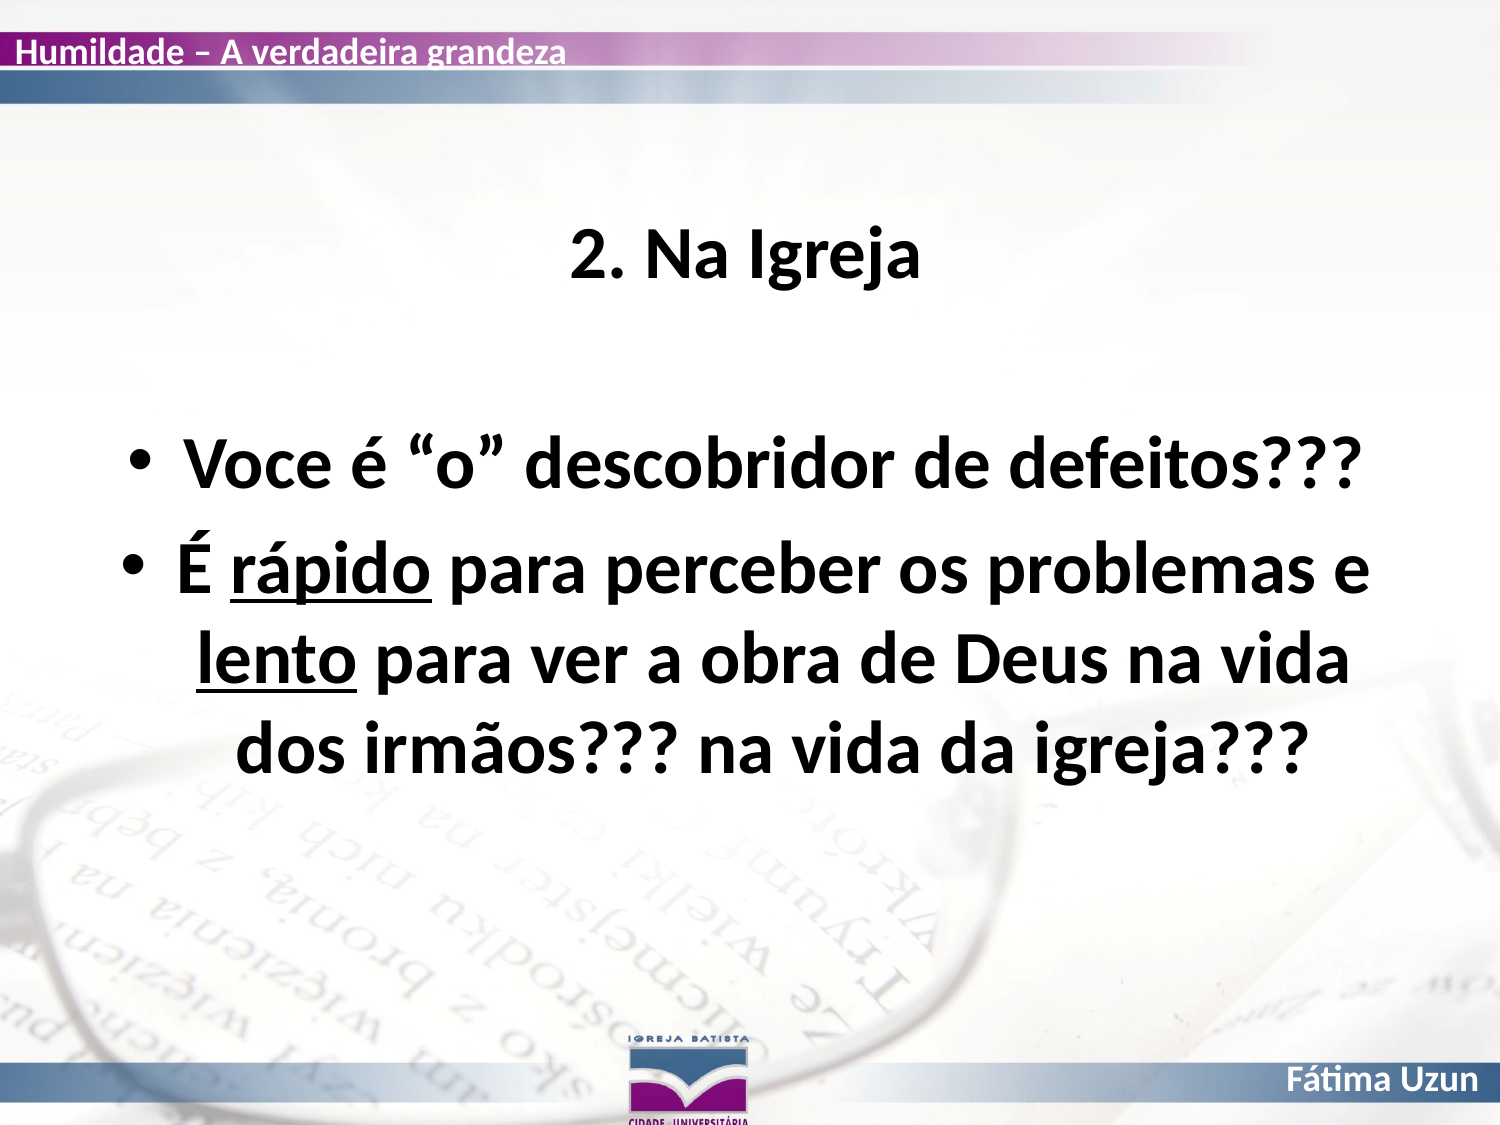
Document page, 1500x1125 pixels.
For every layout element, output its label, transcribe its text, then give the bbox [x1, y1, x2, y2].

picture [0, 0, 1500, 1125]
list 2. Na Igreja Voce é “o” descobridor de defeitos??? É rápido para perceber os problemas e lento para ver a obra de Deus na vida dos irmãos??? na vida da igreja??? [76, 196, 1416, 917]
